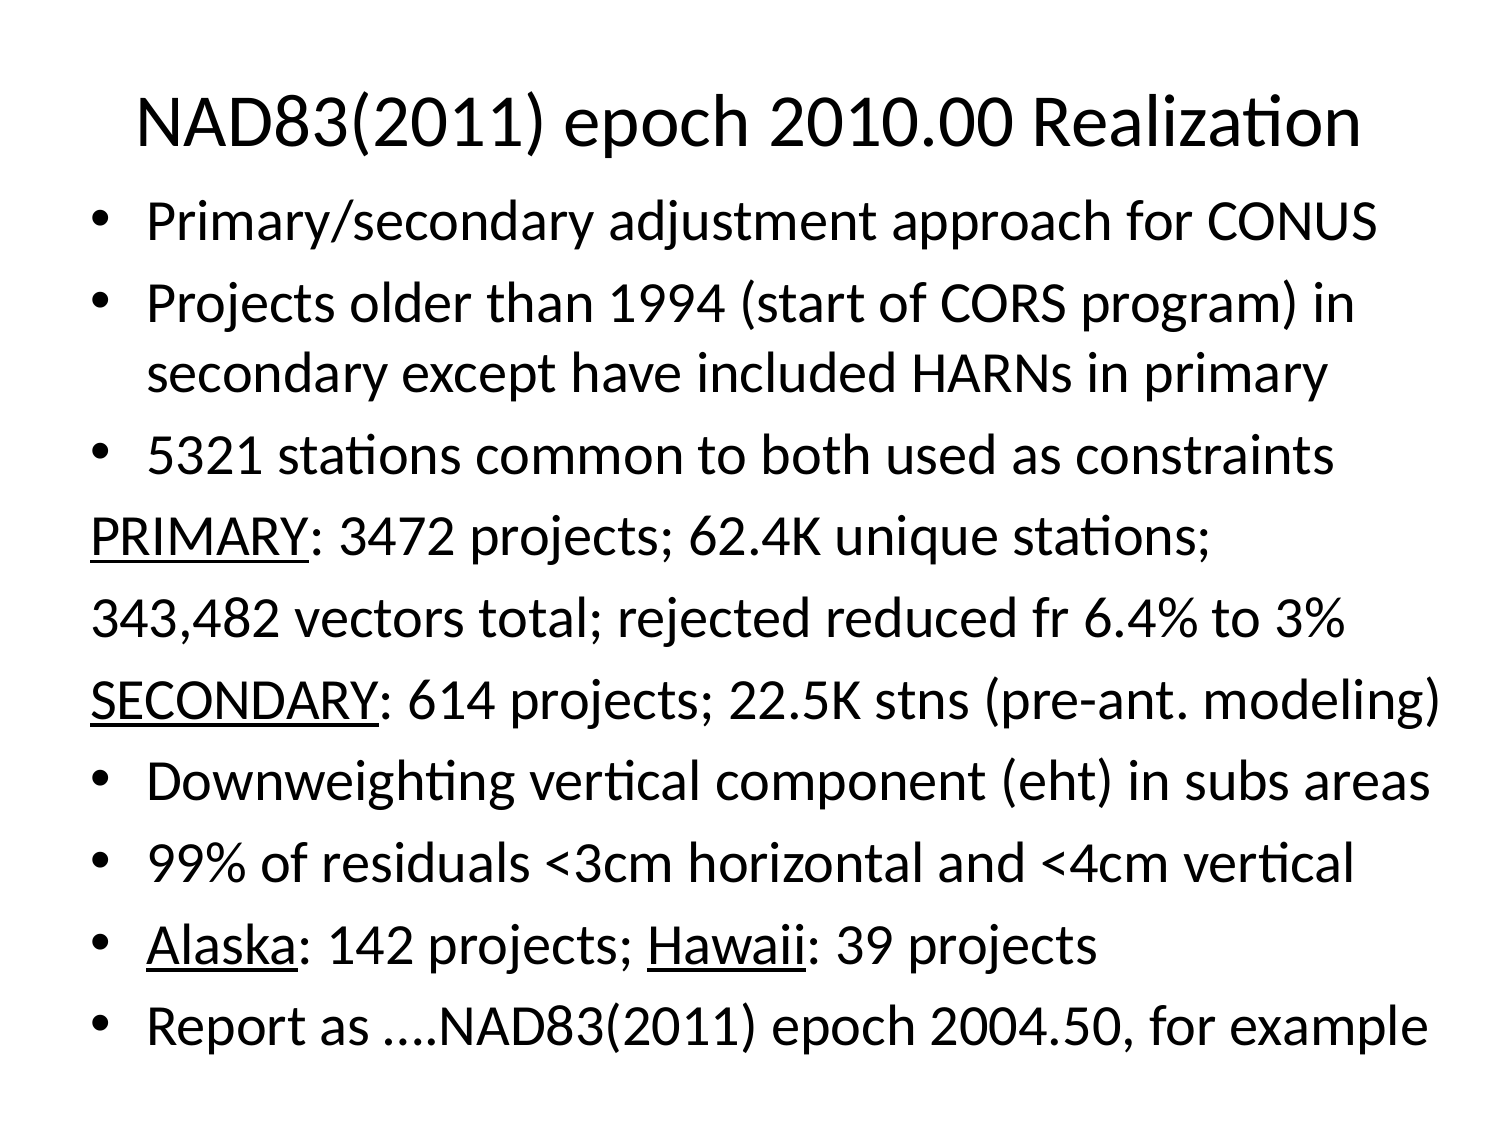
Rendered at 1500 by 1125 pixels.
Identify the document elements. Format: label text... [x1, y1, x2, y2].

list Primary/secondary adjustment approach for CONUS Projects older than 1994 (start of CORS program) in secondary except have included HARNs in primary 5321 stations common to both used as constraints PRIMARY: 3472 projects; 62.4K unique stations; 343,482 vectors total; rejected reduced fr 6.4% to 3% SECONDARY: 614 projects; 22.5K stns (pre-ant. modeling) Downweighting vertical component (eht) in subs areas 99% of residuals <3cm horizontal and <4cm vertical Alaska: 142 projects; Hawaii: 39 projects Report as ….NAD83(2011) epoch 2004.50, for example [75, 174, 1463, 1088]
title NAD83(2011) epoch 2010.00 Realization [75, 45, 1425, 174]
